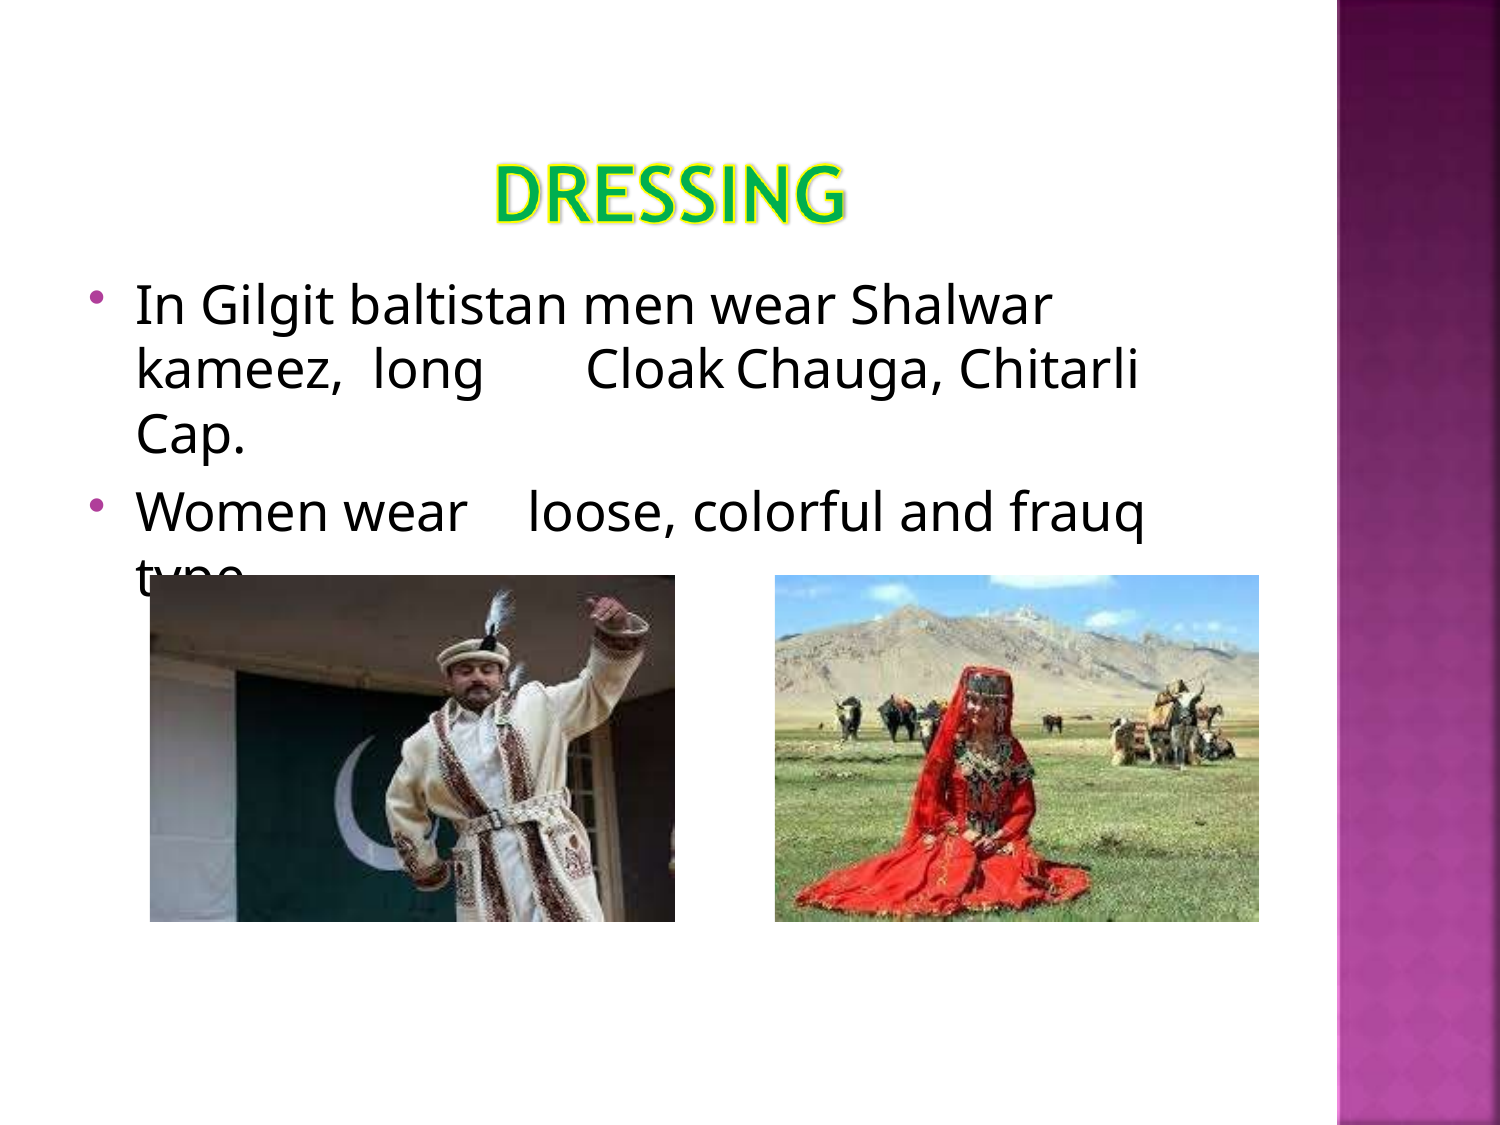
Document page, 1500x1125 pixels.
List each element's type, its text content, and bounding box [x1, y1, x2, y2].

text_box [774, 575, 1259, 922]
text_box [496, 163, 844, 224]
text_box In Gilgit baltistan men wear Shalwar kameez, long Cloak Chauga, Chitarli Cap. Women wear loose, colorful and frauq type. [87, 267, 1244, 608]
text_box [149, 575, 675, 922]
picture [1337, 0, 1500, 1125]
text_box [495, 161, 849, 228]
